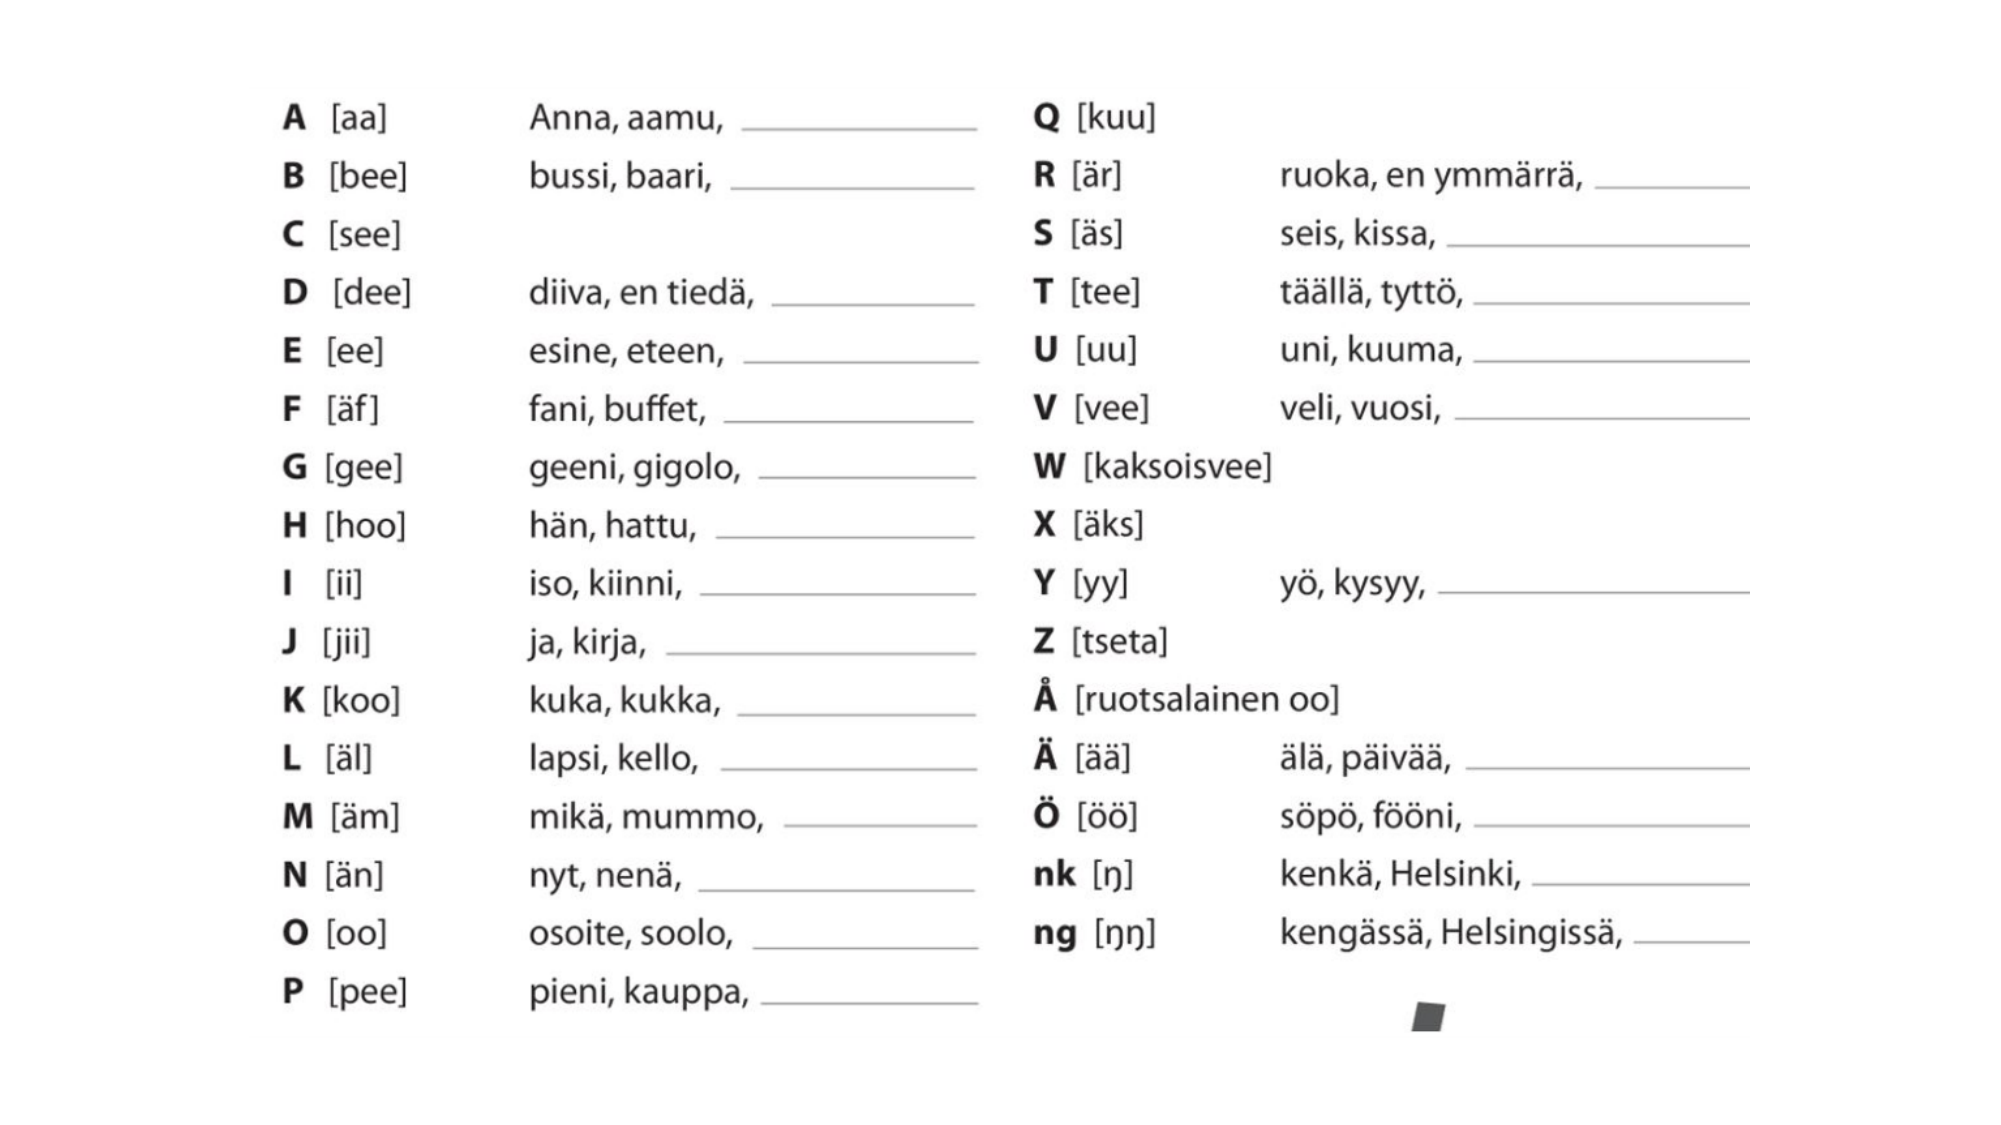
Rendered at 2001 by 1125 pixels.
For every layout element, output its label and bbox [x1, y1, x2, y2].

picture [249, 87, 1750, 1038]
